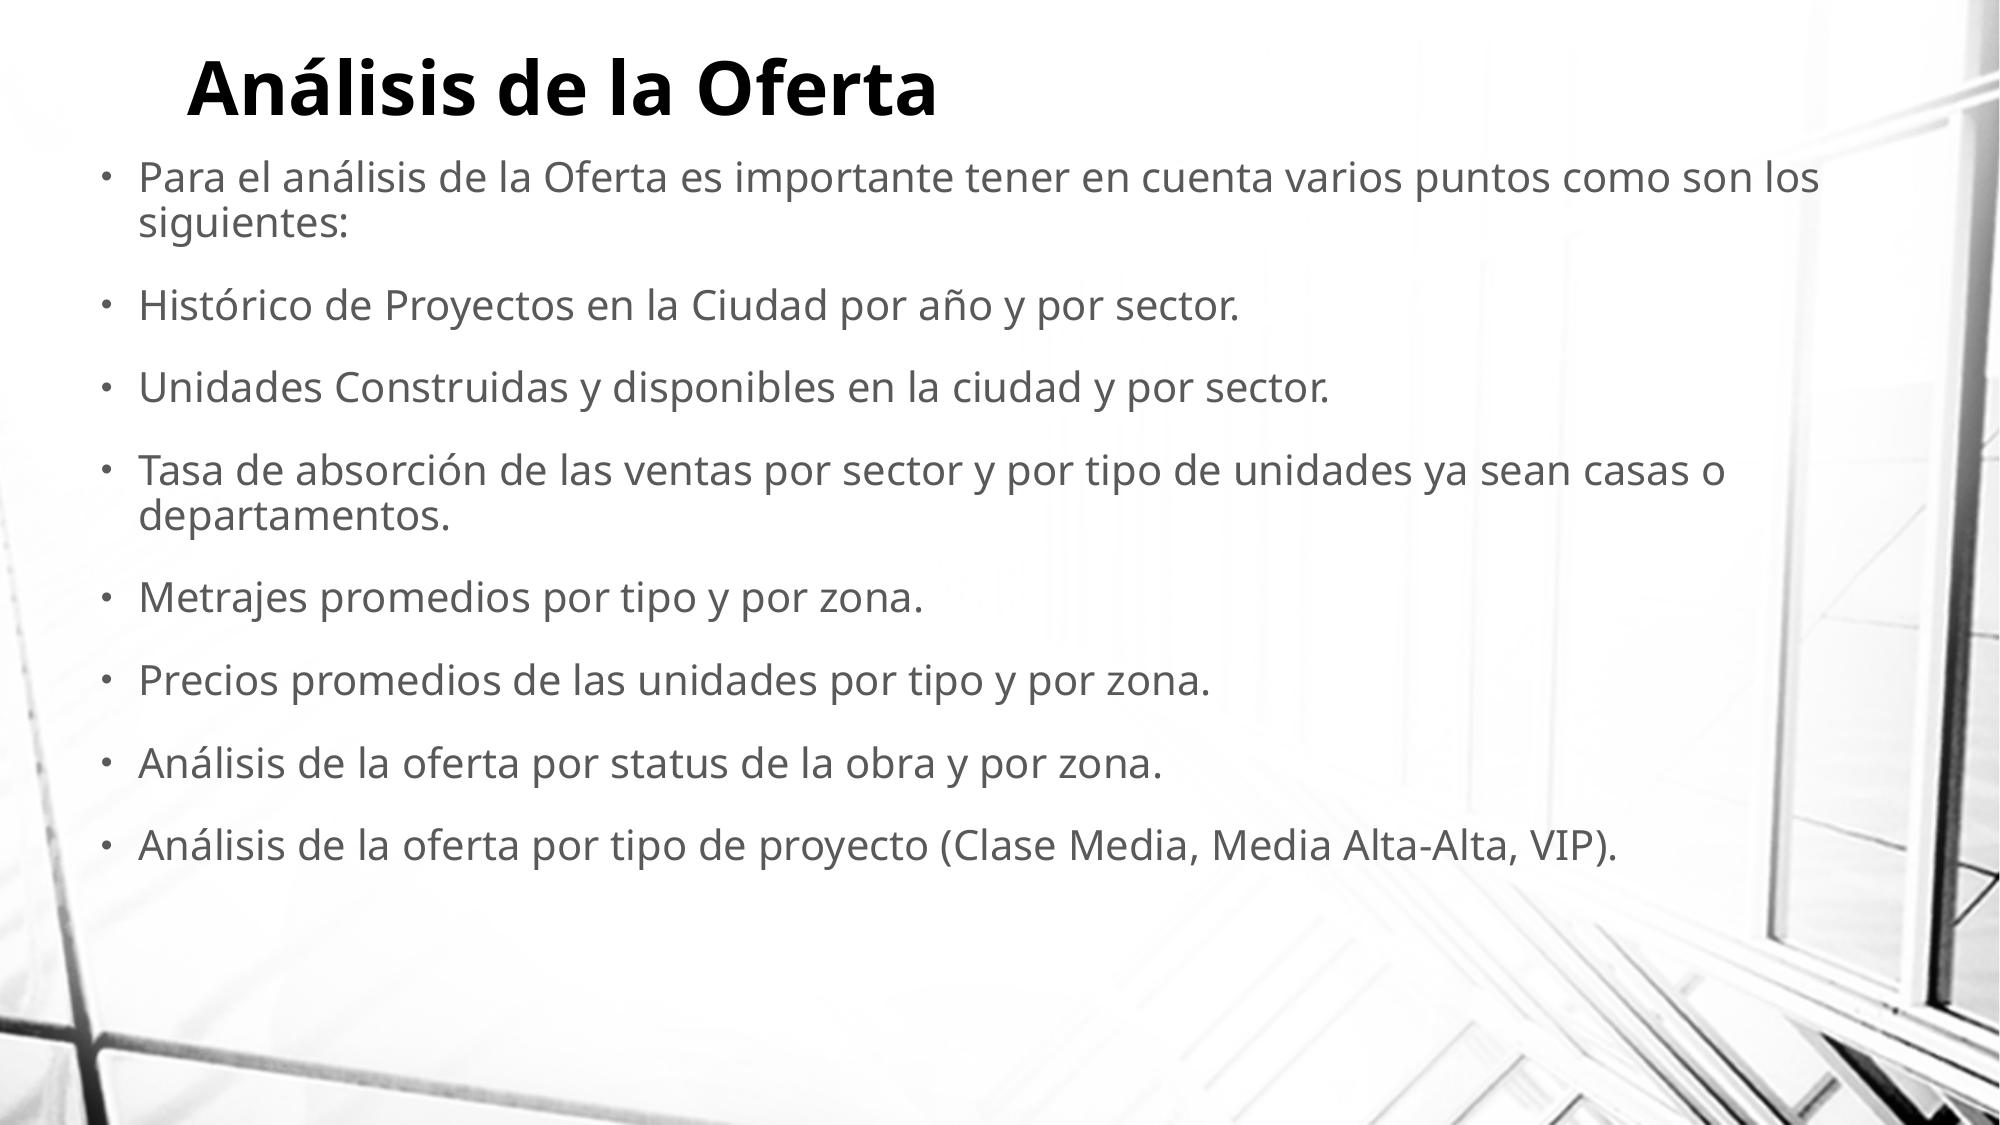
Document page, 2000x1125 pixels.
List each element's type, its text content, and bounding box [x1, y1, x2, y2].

list Para el análisis de la Oferta es importante tener en cuenta varios puntos como son los siguientes: Histórico de Proyectos en la Ciudad por año y por sector. Unidades Construidas y disponibles en la ciudad y por sector. Tasa de absorción de las ventas por sector y por tipo de unidades ya sean casas o departamentos. Metrajes promedios por tipo y por zona. Precios promedios de las unidades por tipo y por zona. Análisis de la oferta por status de la obra y por zona. Análisis de la oferta por tipo de proyecto (Clase Media, Media Alta-Alta, VIP). [78, 149, 1862, 1083]
title Análisis de la Oferta [172, 30, 1673, 138]
picture [0, 0, 2000, 1125]
